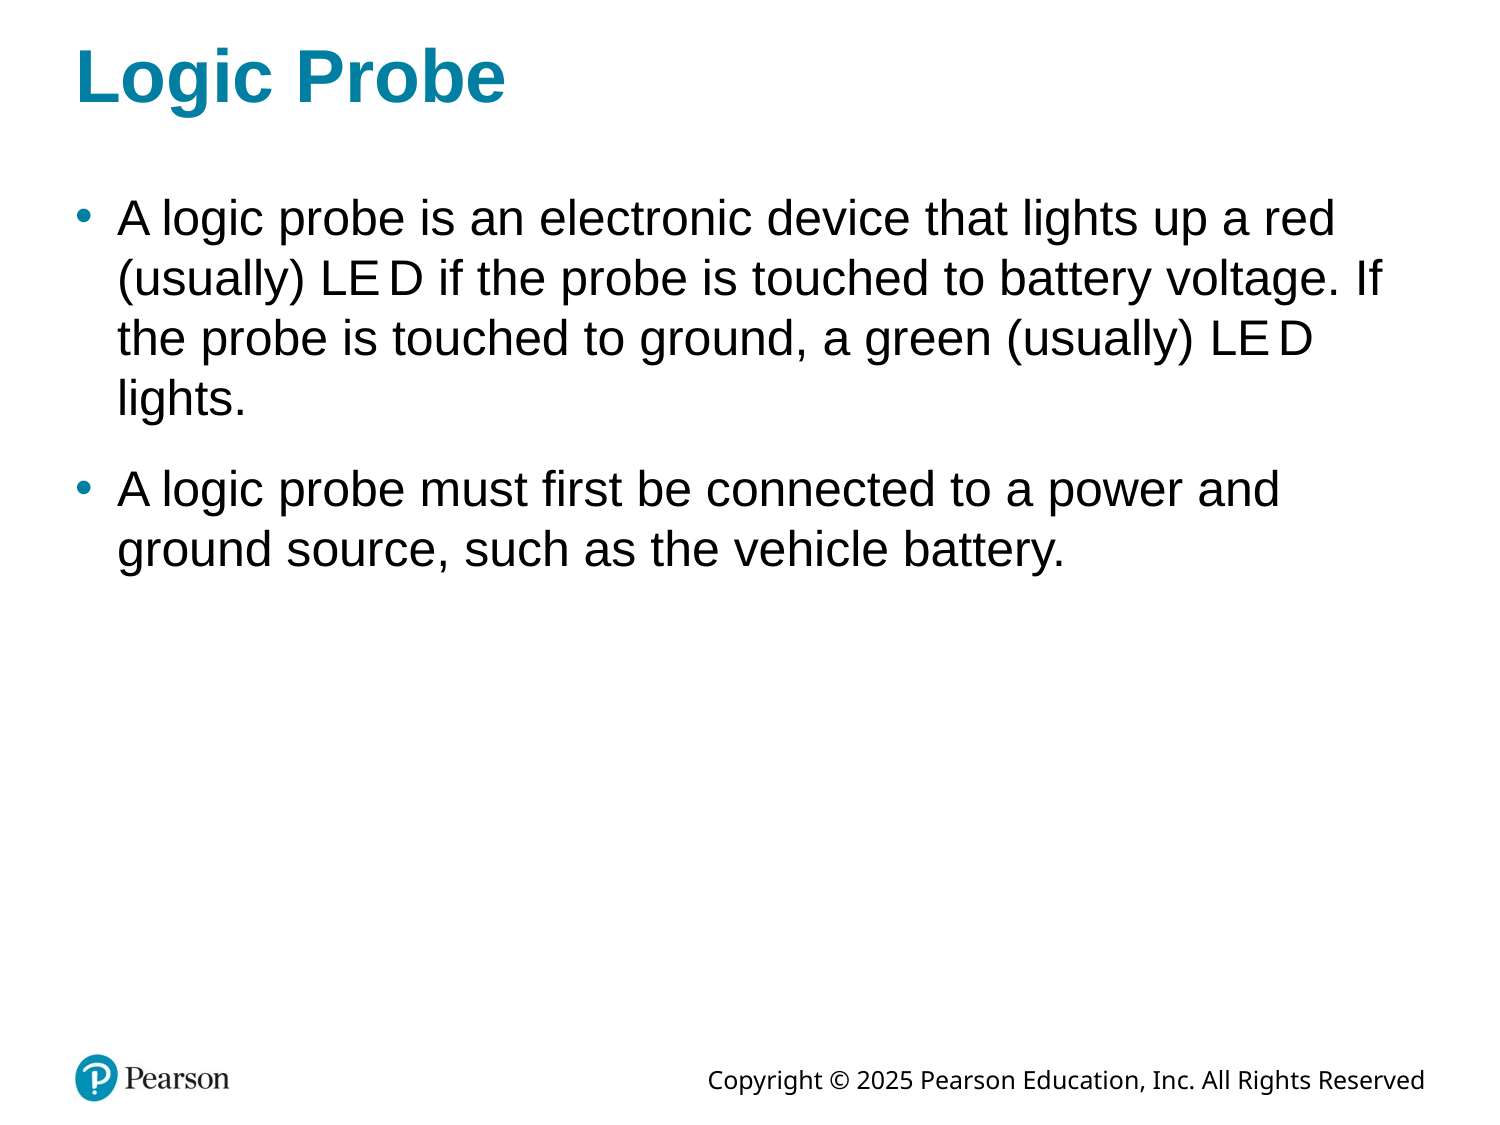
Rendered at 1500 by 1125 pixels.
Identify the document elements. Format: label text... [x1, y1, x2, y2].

picture [74, 1053, 230, 1104]
list A logic probe is an electronic device that lights up a red (usually) L E D if the probe is touched to battery voltage. If the probe is touched to ground, a green (usually) L E D lights. A logic probe must first be connected to a power and ground source, such as the vehicle battery. [75, 59, 1425, 703]
title Logic Probe [75, 0, 1425, 59]
